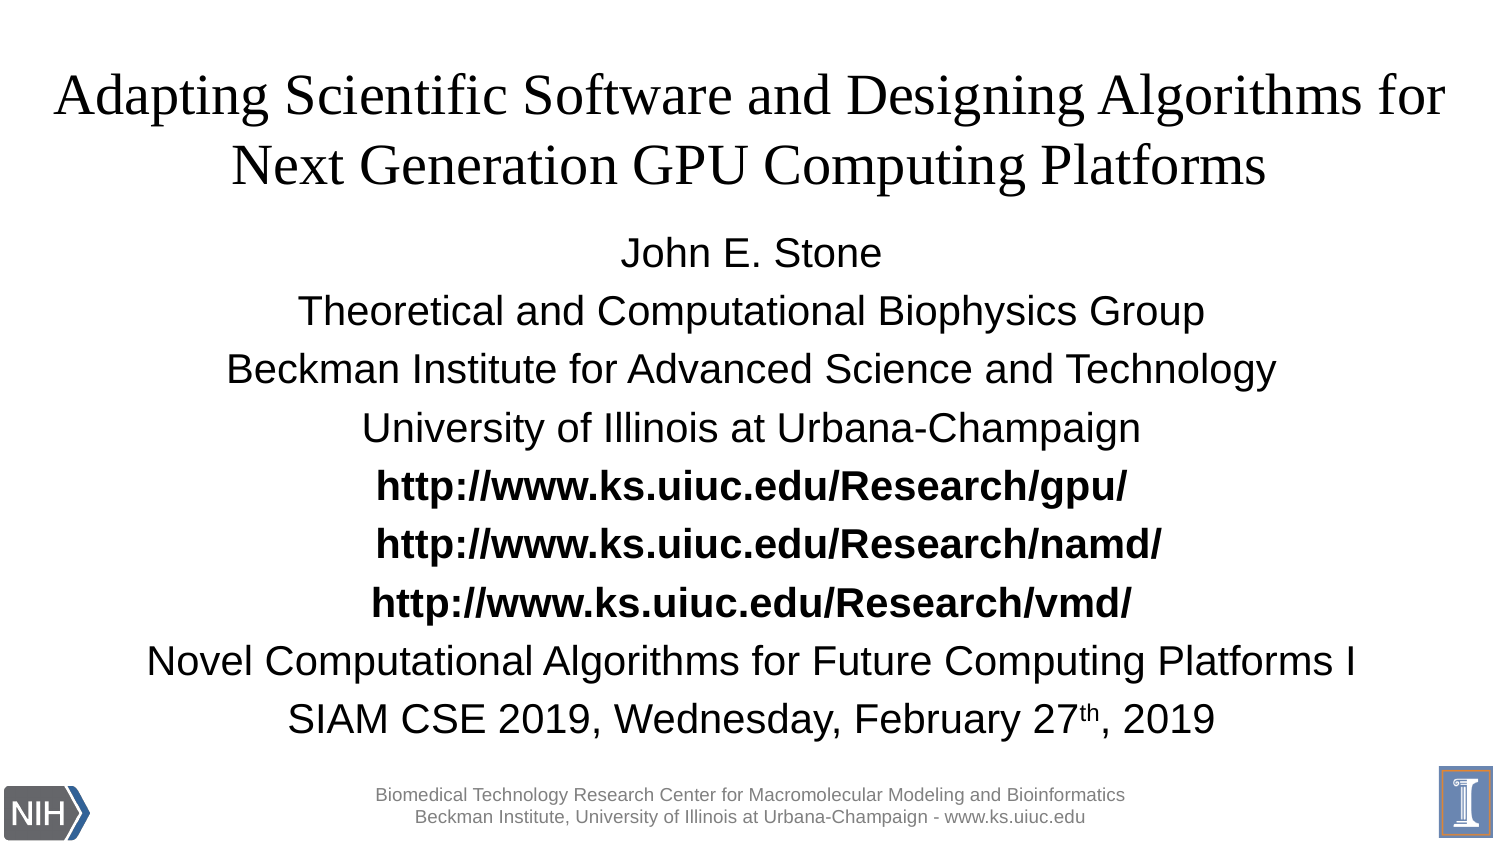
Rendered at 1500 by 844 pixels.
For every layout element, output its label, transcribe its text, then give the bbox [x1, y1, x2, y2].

subtitle John E. Stone Theoretical and Computational Biophysics Group Beckman Institute for Advanced Science and Technology University of Illinois at Urbana-Champaign http://www.ks.uiuc.edu/Research/gpu/ http://www.ks.uiuc.edu/Research/namd/ http://www.ks.uiuc.edu/Research/vmd/ Novel Computational Algorithms for Future Computing Platforms I SIAM CSE 2019, Wednesday, February 27th, 2019 [24, 218, 1479, 760]
title Adapting Scientific Software and Designing Algorithms for Next Generation GPU Computing Platforms [0, 52, 1500, 201]
picture [3, 786, 90, 841]
